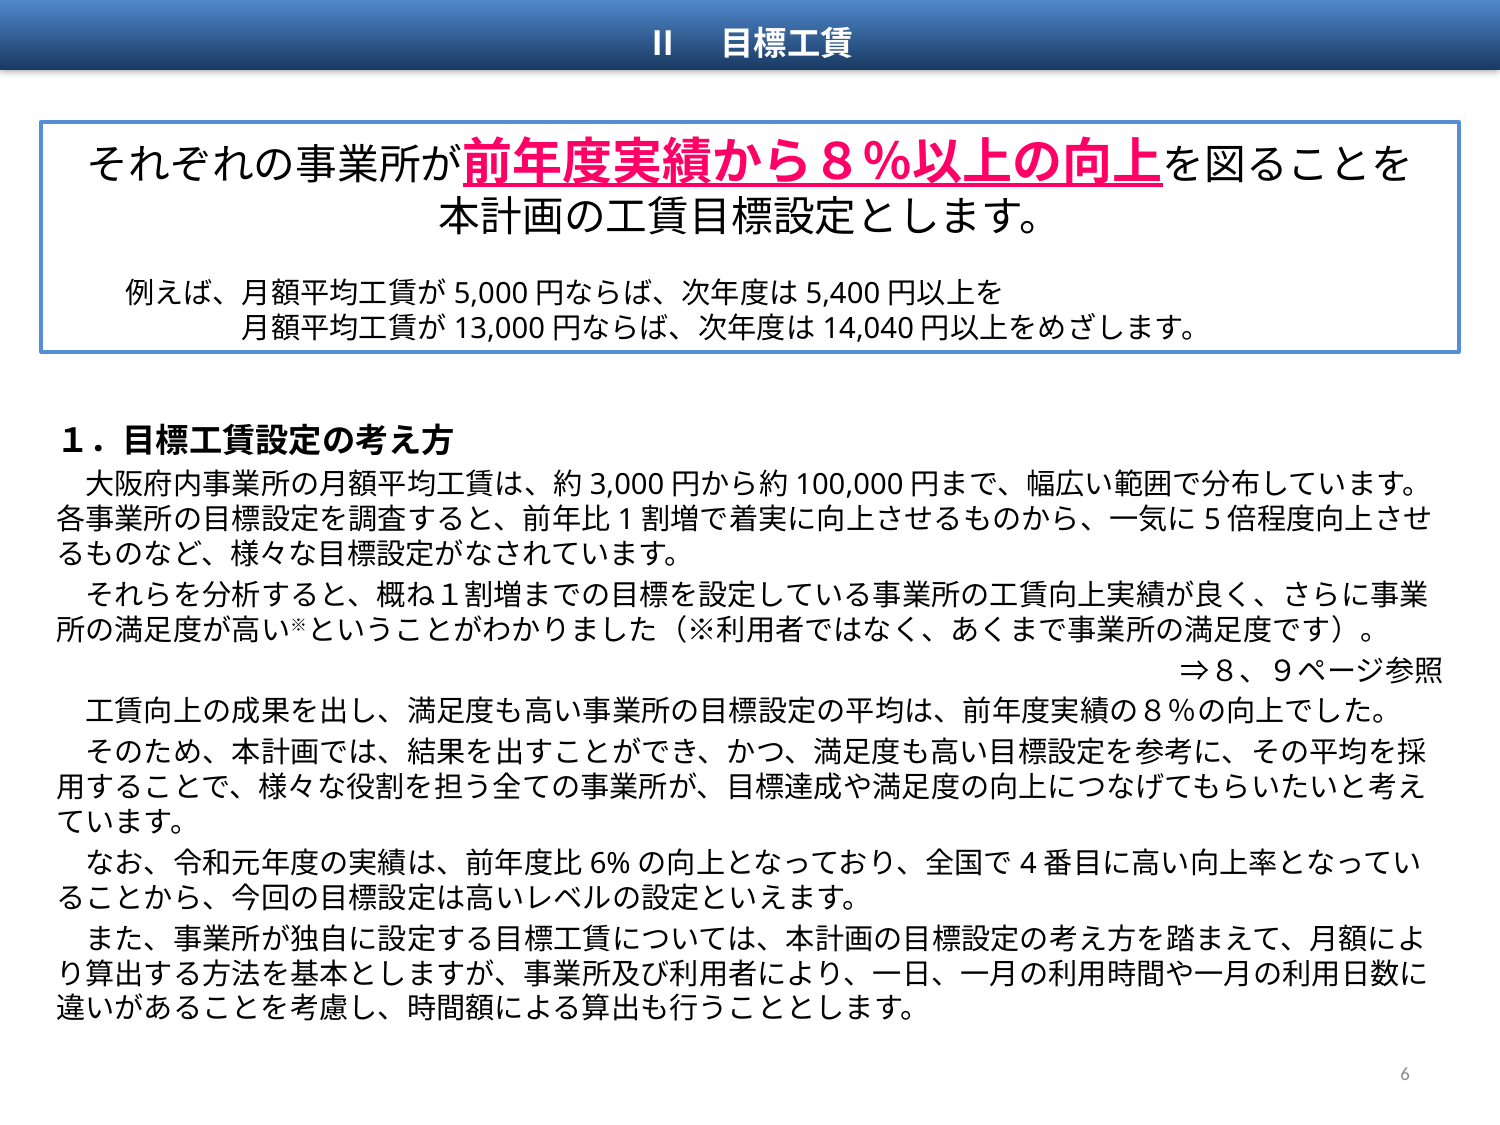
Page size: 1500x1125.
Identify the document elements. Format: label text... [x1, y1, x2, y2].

slide_number 6 [1074, 1042, 1425, 1103]
text_box それぞれの事業所が前年度実績から８％以上の向上を図ることを 本計画の工賃目標設定とします。 例えば、月額平均工賃が5,000円ならば、次年度は5,400円以上を 月額平均工賃が13,000円ならば、次年度は14,040円以上をめざします。 [39, 120, 1461, 354]
list １．目標工賃設定の考え方 大阪府内事業所の月額平均工賃は、約3,000円から約100,000円まで、幅広い範囲で分布しています。各事業所の目標設定を調査すると、前年比1割増で着実に向上させるものから、一気に5倍程度向上させるものなど、様々な目標設定がなされています。 それらを分析すると、概ね１割増までの目標を設定している事業所の工賃向上実績が良く、さらに事業所の満足度が高い※ということがわかりました（※利用者ではなく、あくまで事業所の満足度です）。 ⇒８、９ページ参照 工賃向上の成果を出し、満足度も高い事業所の目標設定の平均は、前年度実績の８％の向上でした。 そのため、本計画では、結果を出すことができ、かつ、満足度も高い目標設定を参考に、その平均を採用することで、様々な役割を担う全ての事業所が、目標達成や満足度の向上につなげてもらいたいと考えています。 なお、令和元年度の実績は、前年度比6%の向上となっており、全国で4番目に高い向上率となっていることから、今回の目標設定は高いレベルの設定といえます。 また、事業所が独自に設定する目標工賃については、本計画の目標設定の考え方を踏まえて、月額により算出する方法を基本としますが、事業所及び利用者により、一日、一月の利用時間や一月の利用日数に違いがあることを考慮し、時間額による算出も行うこととします。 [41, 412, 1459, 1013]
text_box Ⅱ 目標工賃 [0, 0, 1500, 70]
